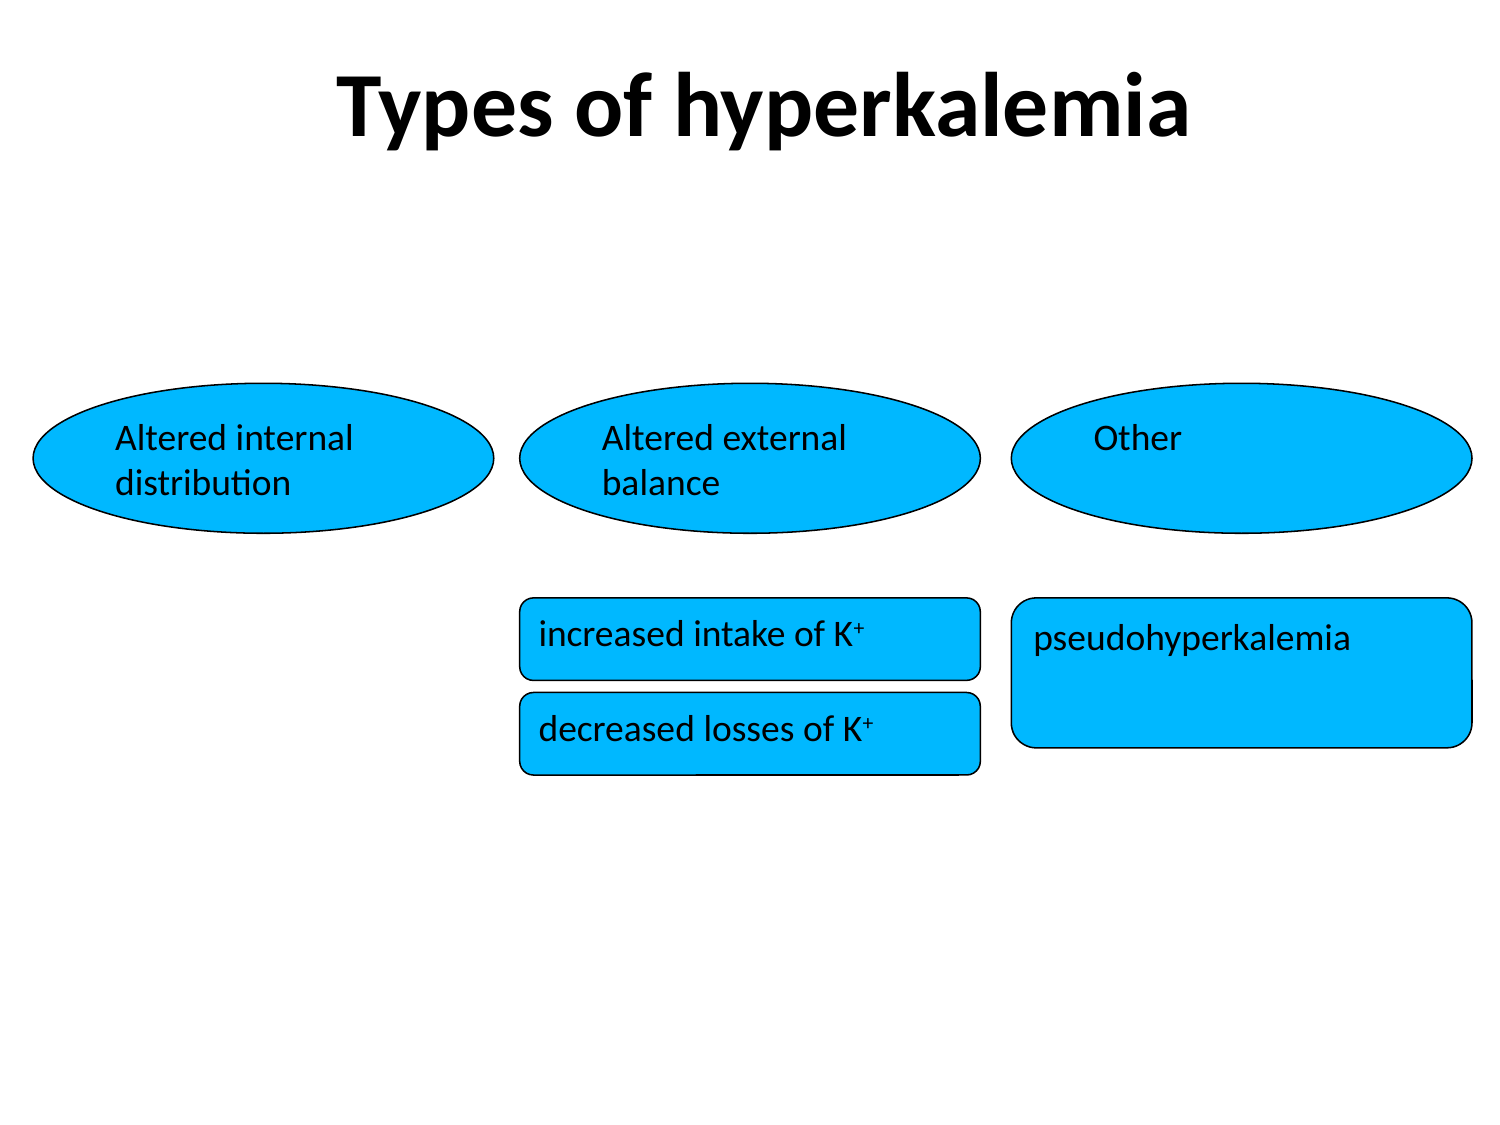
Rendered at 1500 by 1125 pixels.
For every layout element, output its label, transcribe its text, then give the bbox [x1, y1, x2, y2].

text_box Altered external balance [519, 383, 981, 534]
text_box Altered internal distribution [33, 383, 494, 534]
text_box Other [1011, 383, 1473, 534]
text_box increased intake of K+ [519, 597, 981, 681]
text_box decreased losses of K+ [519, 692, 981, 776]
text_box pseudohyperkalemia [1011, 597, 1473, 748]
text_box Types of hyperkalemia [89, 37, 1440, 225]
